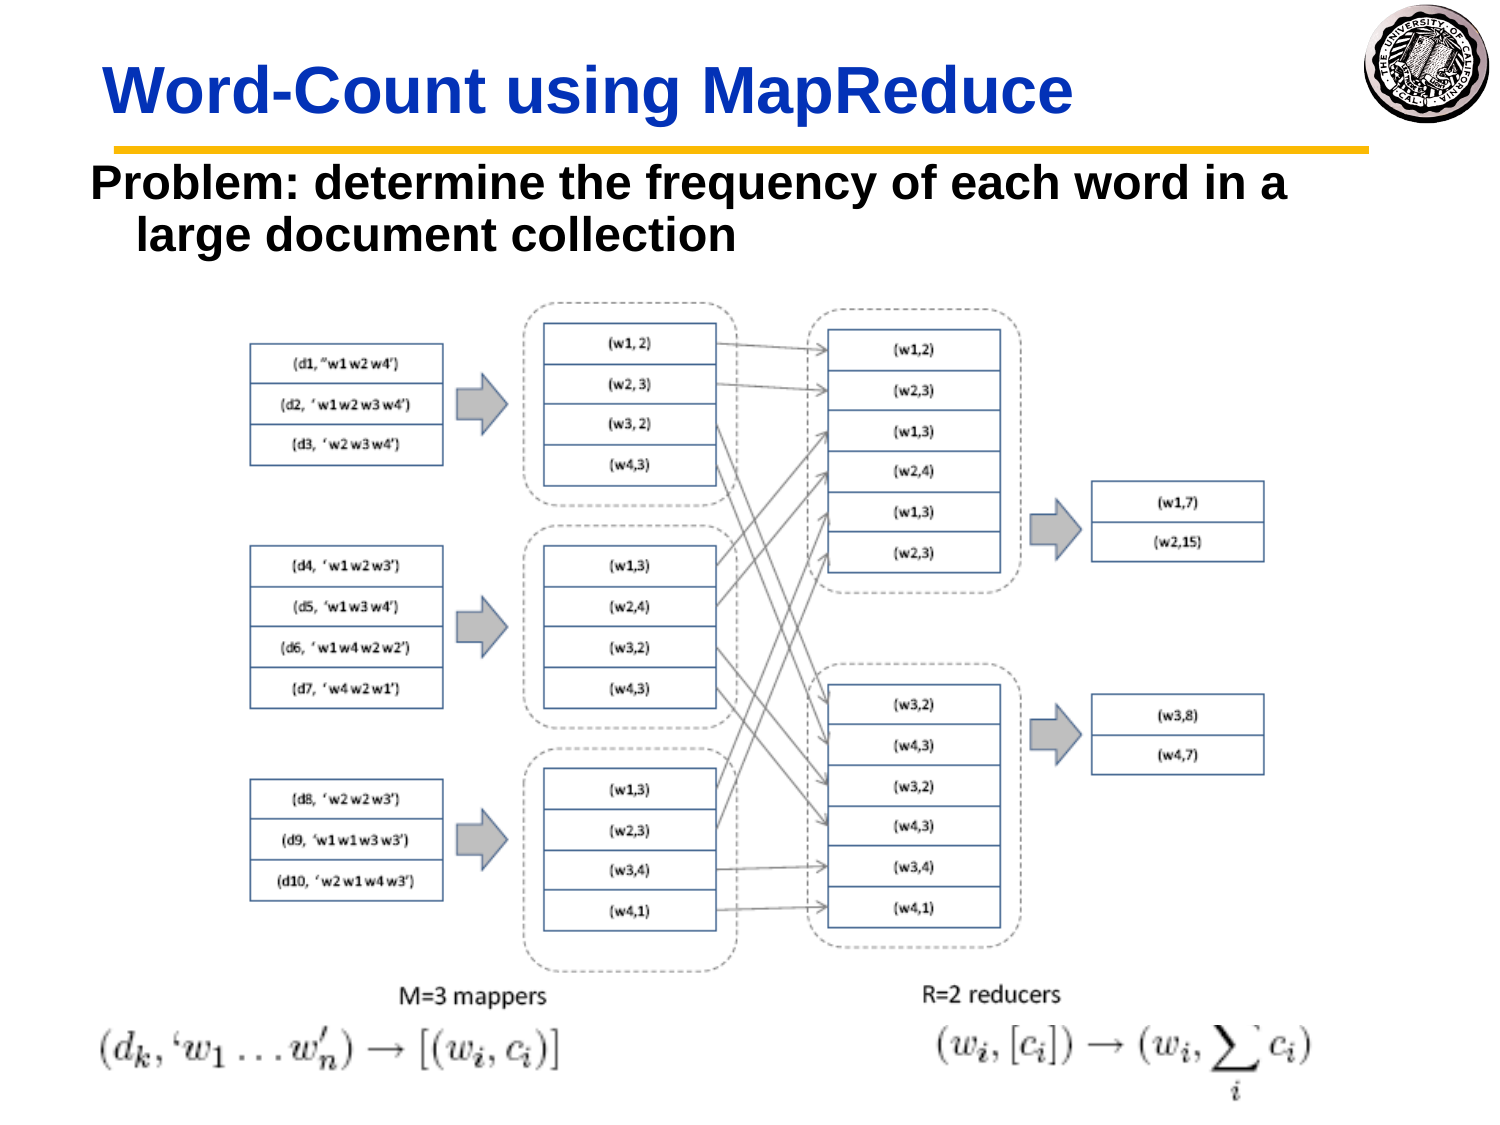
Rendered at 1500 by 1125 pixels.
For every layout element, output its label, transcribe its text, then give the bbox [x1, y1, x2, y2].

title Word-Count using MapReduce [87, 37, 1438, 147]
list Problem: determine the frequency of each word in a large document collection [75, 149, 1425, 271]
picture [1350, 0, 1500, 127]
picture [74, 273, 1374, 1125]
